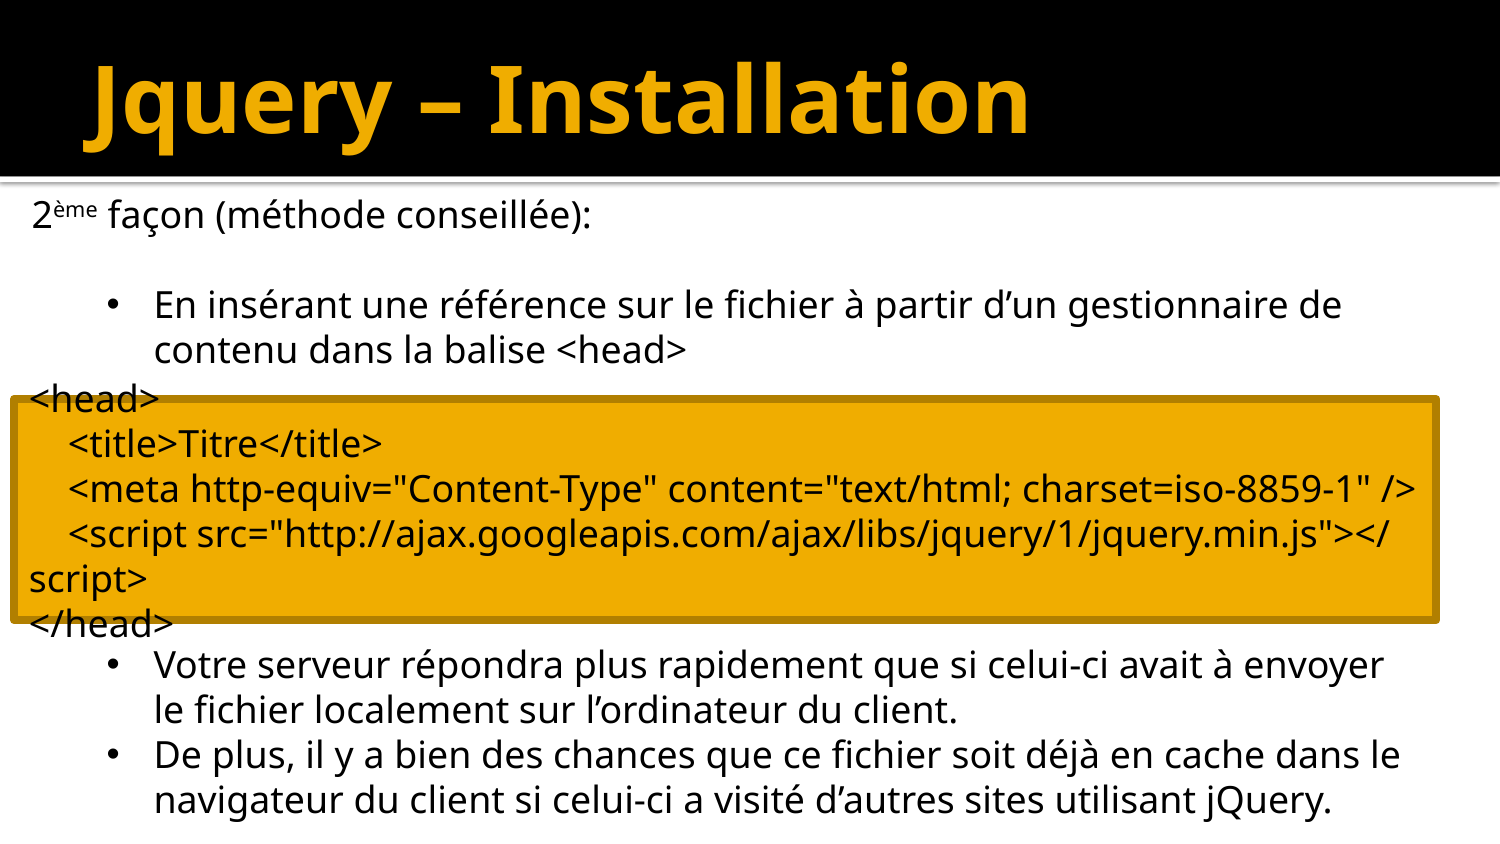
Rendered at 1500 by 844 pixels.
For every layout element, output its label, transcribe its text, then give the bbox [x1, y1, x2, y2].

text_box 2ème façon (méthode conseillée): En insérant une référence sur le fichier à partir d’un gestionnaire de contenu dans la balise <head> Votre serveur répondra plus rapidement que si celui-ci avait à envoyer le fichier localement sur l’ordinateur du client. De plus, il y a bien des chances que ce fichier soit déjà en cache dans le navigateur du client si celui-ci a visité d’autres sites utilisant jQuery. [16, 183, 1437, 395]
title Jquery – Installation [75, 19, 1425, 174]
text_box 2ème façon (méthode conseillée): En insérant une référence sur le fichier à partir d’un gestionnaire de contenu dans la balise <head> Votre serveur répondra plus rapidement que si celui-ci avait à envoyer le fichier localement sur l’ordinateur du client. De plus, il y a bien des chances que ce fichier soit déjà en cache dans le navigateur du client si celui-ci a visité d’autres sites utilisant jQuery. [16, 624, 1437, 844]
text_box <head> <title>Titre</title> <meta http-equiv="Content-Type" content="text/html; charset=iso-8859-1" /> <script src="http://ajax.googleapis.com/ajax/libs/jquery/1/jquery.min.js"></script> </head> [10, 395, 1440, 624]
